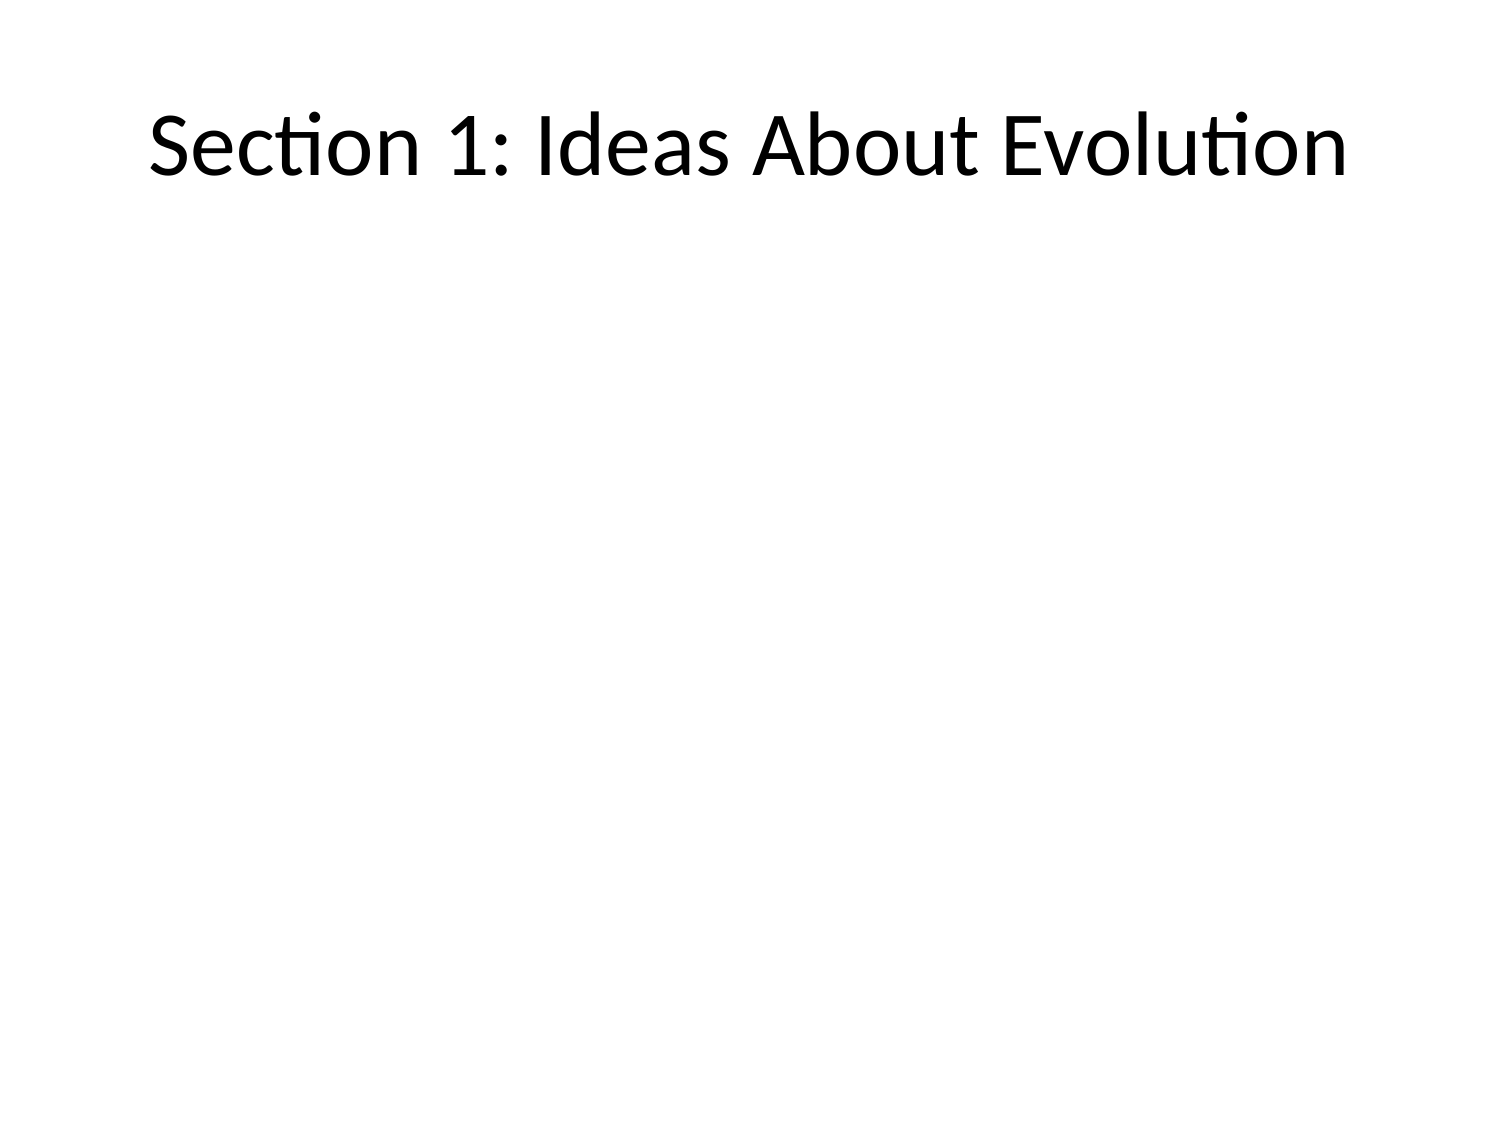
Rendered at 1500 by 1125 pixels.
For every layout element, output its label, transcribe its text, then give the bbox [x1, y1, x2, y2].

title Section 1: Ideas About Evolution [75, 45, 1425, 233]
